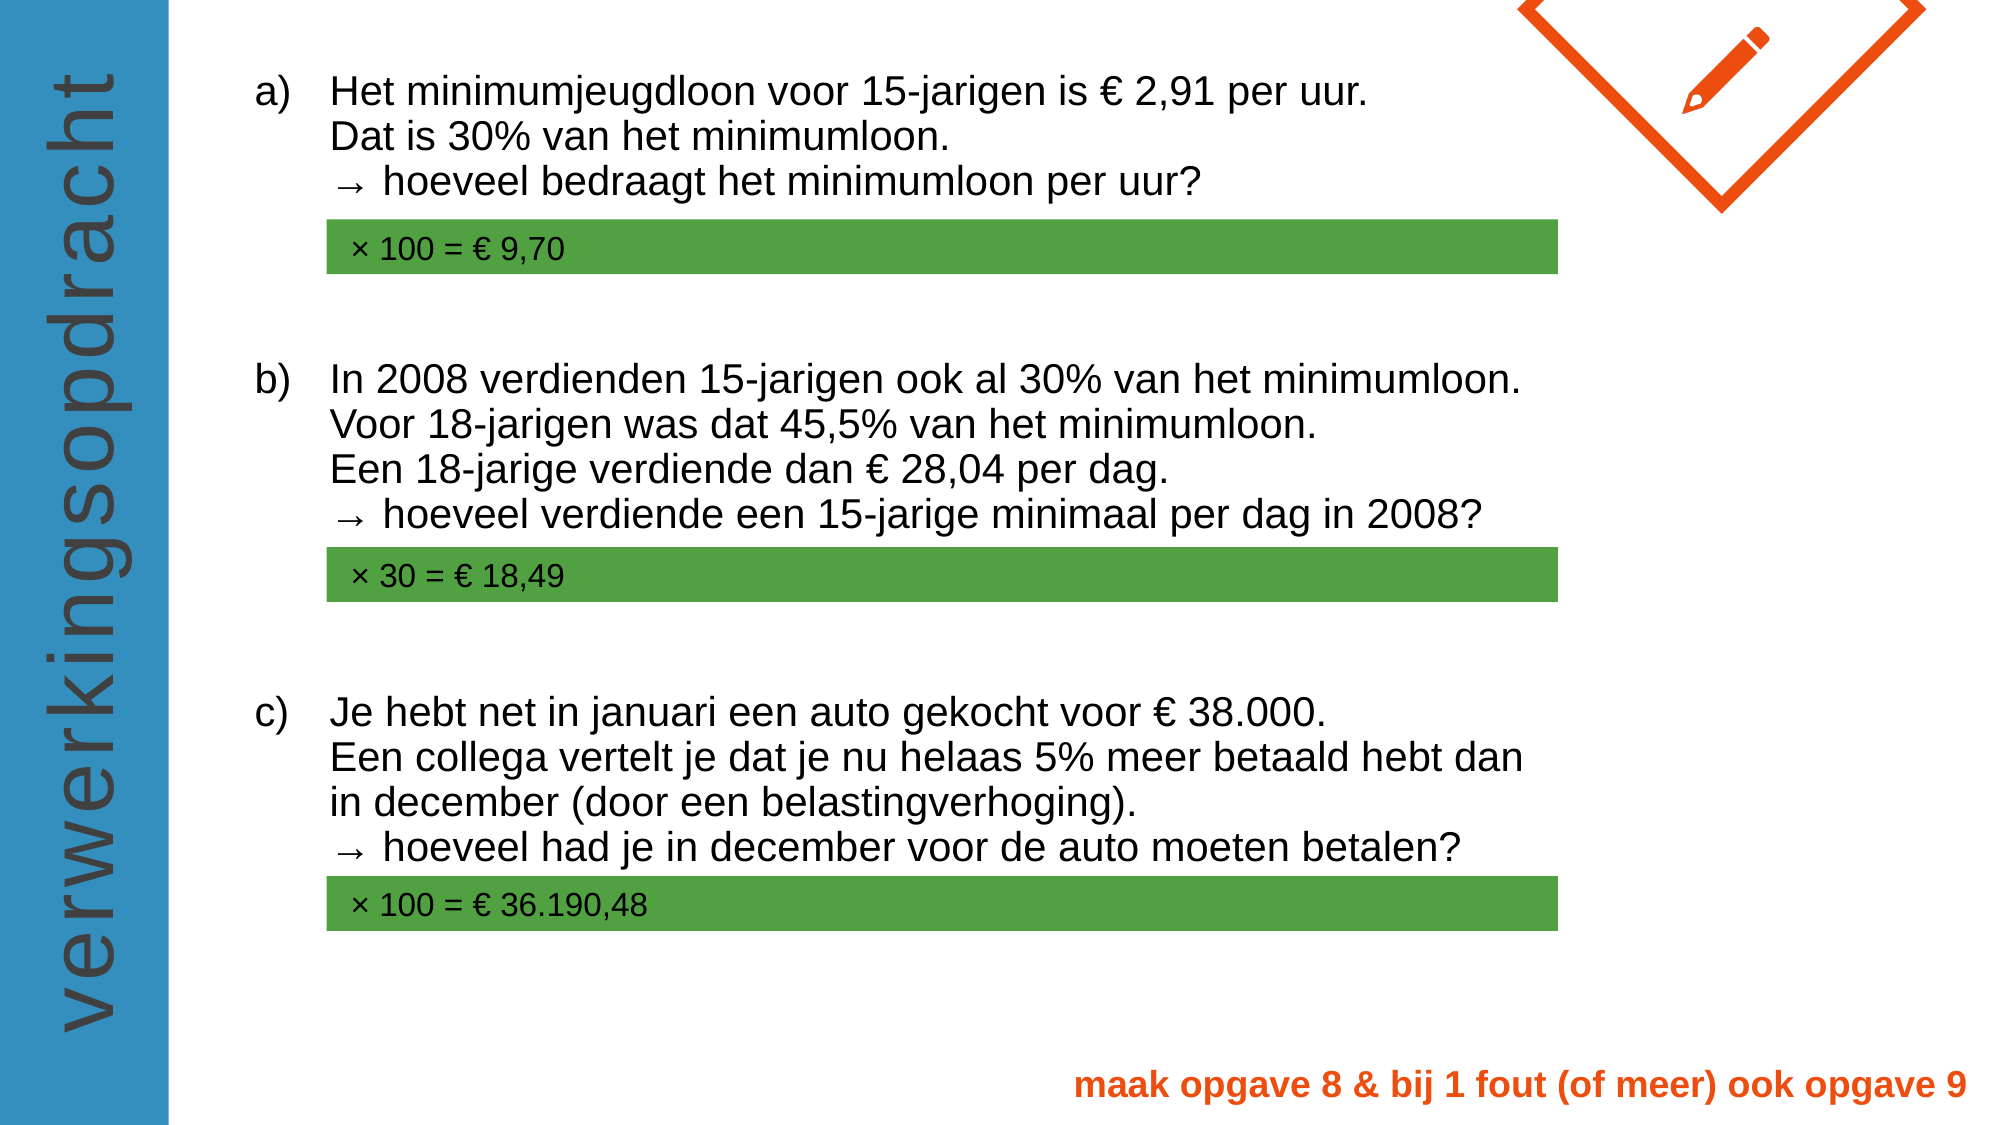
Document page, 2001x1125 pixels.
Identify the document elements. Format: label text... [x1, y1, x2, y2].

text_box maak opgave 8 & bij 1 fout (of meer) ook opgave 9 [1058, 1052, 1983, 1113]
list Het minimumjeugdloon voor 15-jarigen is € 2,91 per uur. Dat is 30% van het minimumloon. → hoeveel bedraagt het minimumloon per uur? In 2008 verdienden 15-jarigen ook al 30% van het minimumloon. Voor 18-jarigen was dat 45,5% van het minimumloon. Een 18-jarige verdiende dan € 28,04 per dag. → hoeveel verdiende een 15-jarige minimaal per dag in 2008? Je hebt net in januari een auto gekocht voor € 38.000. Een collega vertelt je dat je nu helaas 5% meer betaald hebt dan in december (door een belastingverhoging). → hoeveel had je in december voor de auto moeten betalen? [239, 62, 1558, 1083]
picture [1673, 18, 1778, 123]
